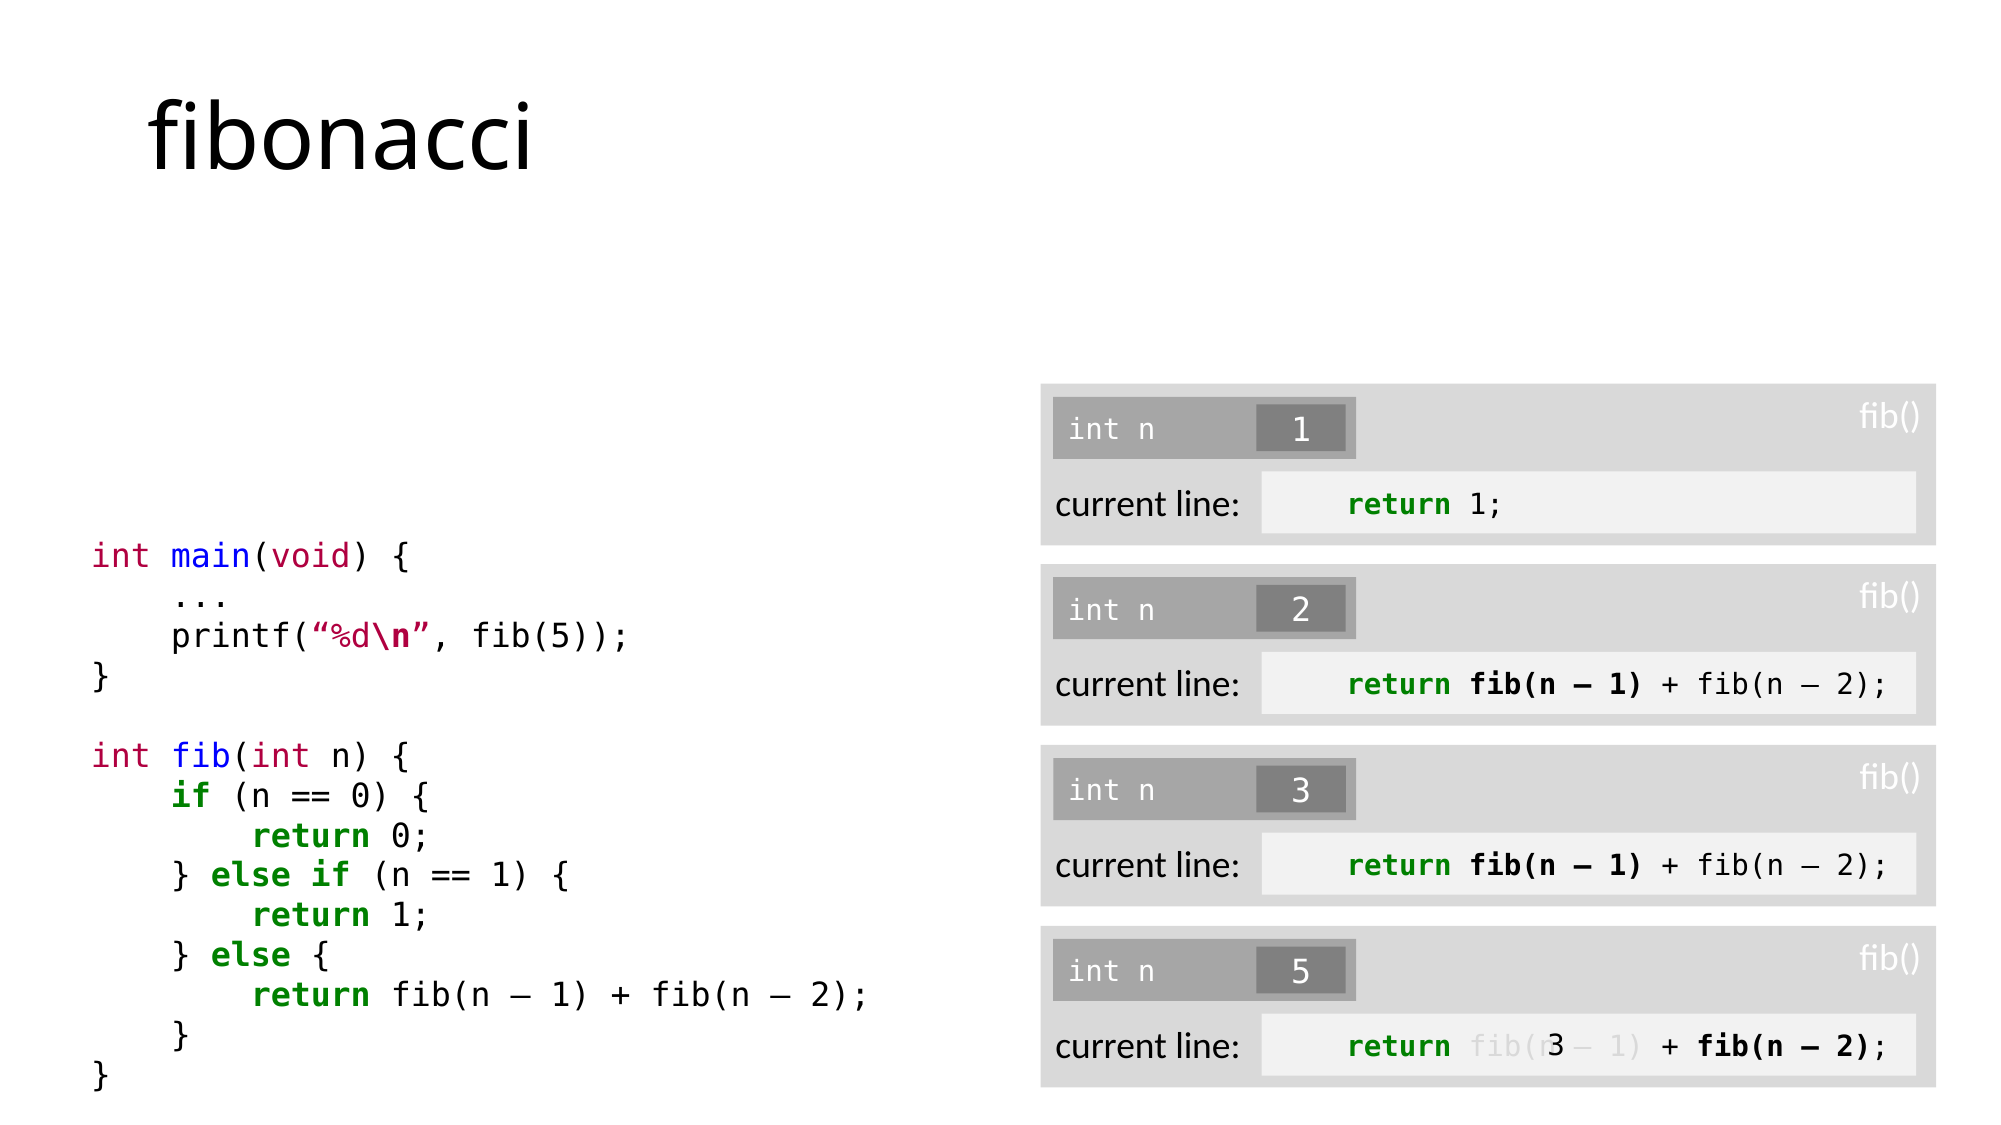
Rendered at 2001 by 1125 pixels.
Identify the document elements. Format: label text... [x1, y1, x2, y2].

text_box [1040, 925, 1937, 1088]
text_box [1040, 744, 1937, 907]
text_box fibonacci [132, 30, 583, 249]
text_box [1040, 564, 1937, 726]
text_box int main(void) { ... printf(“%d\n”, fib(5)); } int fib(int n) { if (n == 0) { return 0; } else if (n == 1) { return 1; } else { return fib(n – 1) + fib(n – 2); } } [76, 526, 895, 1101]
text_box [1040, 383, 1937, 546]
